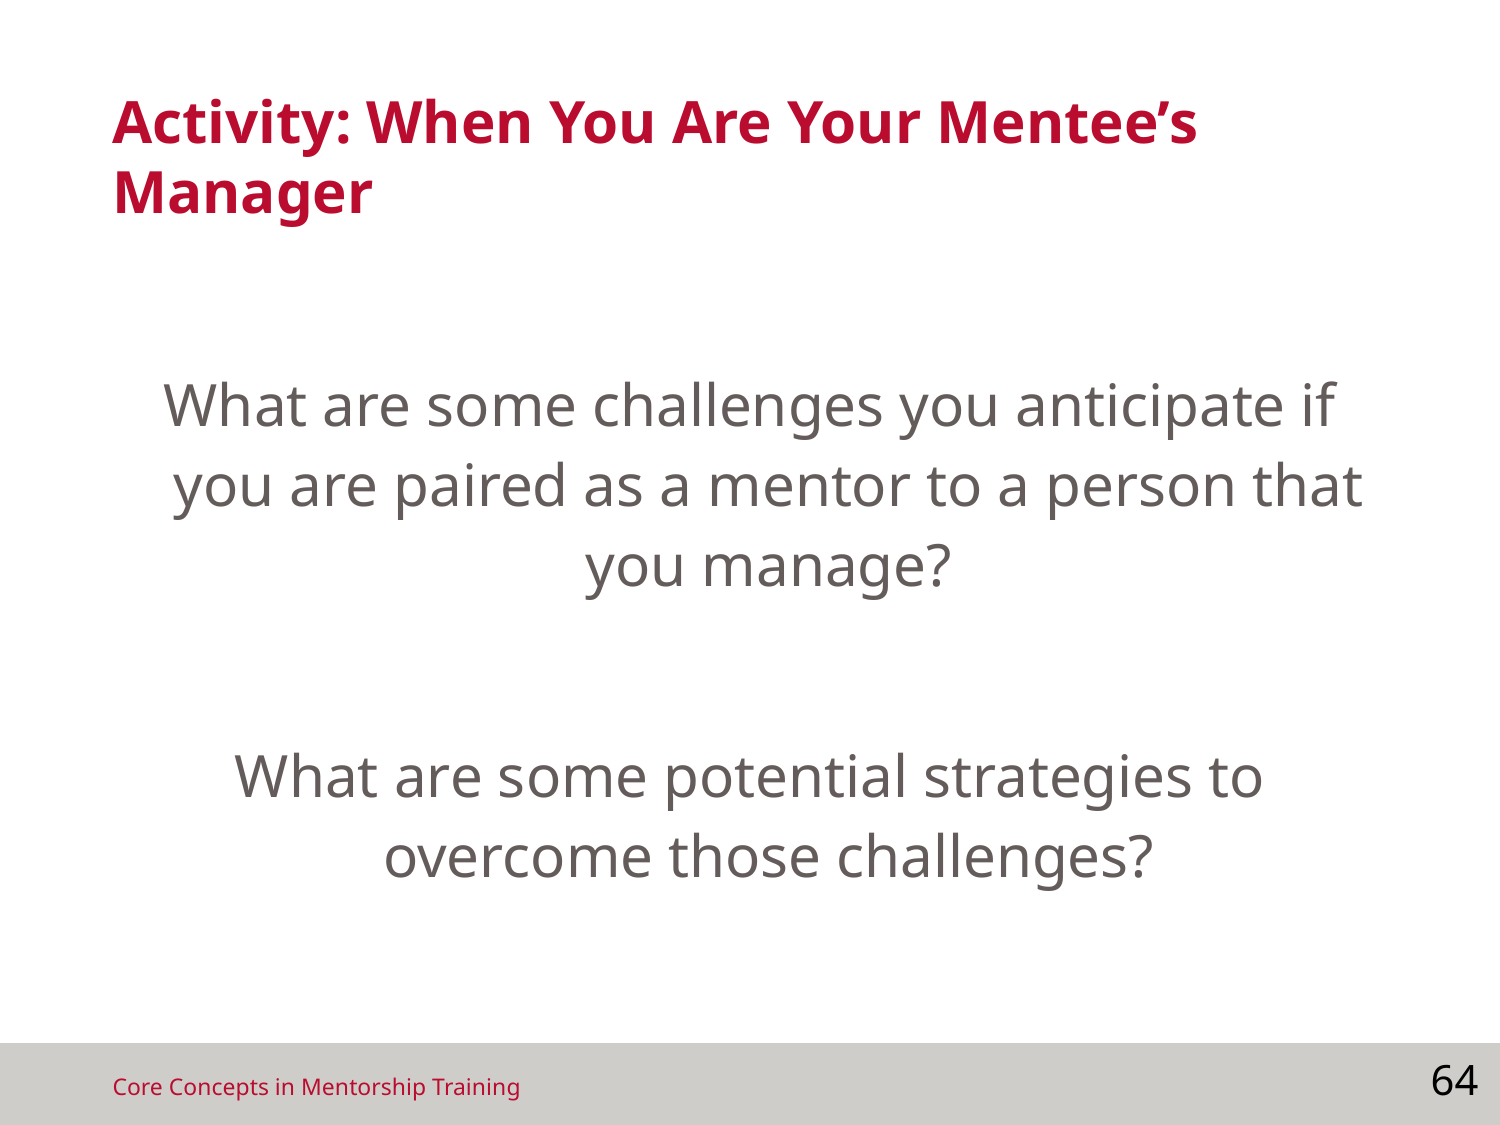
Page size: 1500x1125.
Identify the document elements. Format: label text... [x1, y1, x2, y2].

list What are some challenges you anticipate if you are paired as a mentor to a person that you manage? What are some potential strategies to overcome those challenges? [112, 262, 1388, 1013]
slide_number 64 [1387, 1038, 1494, 1125]
title Activity: When You Are Your Mentee’s Manager [112, 75, 1388, 225]
